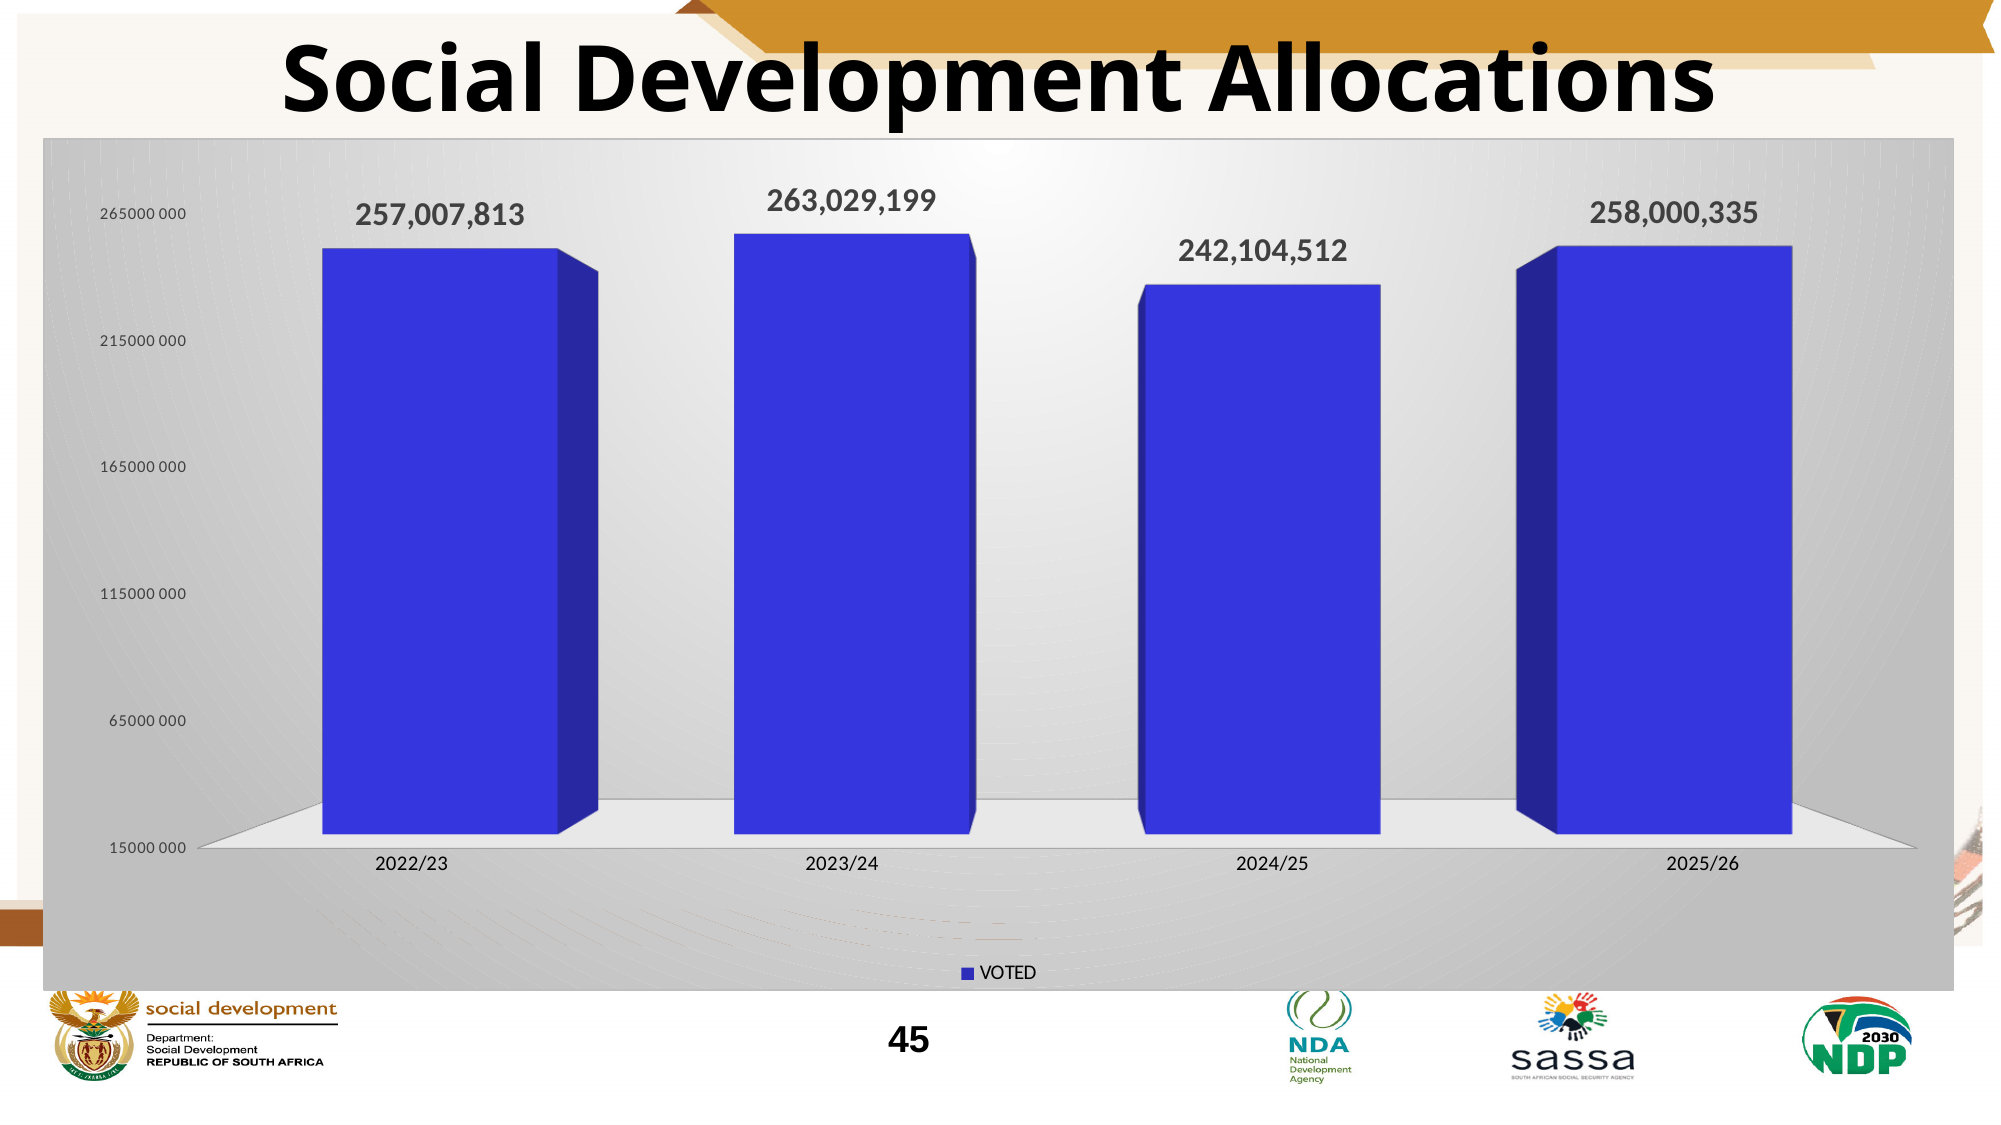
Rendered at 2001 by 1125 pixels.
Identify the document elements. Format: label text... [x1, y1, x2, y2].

text_box 45 [719, 1007, 1099, 1068]
title Social Development Allocations [99, 0, 1900, 137]
chart [42, 138, 1955, 991]
picture [0, 0, 2001, 1125]
